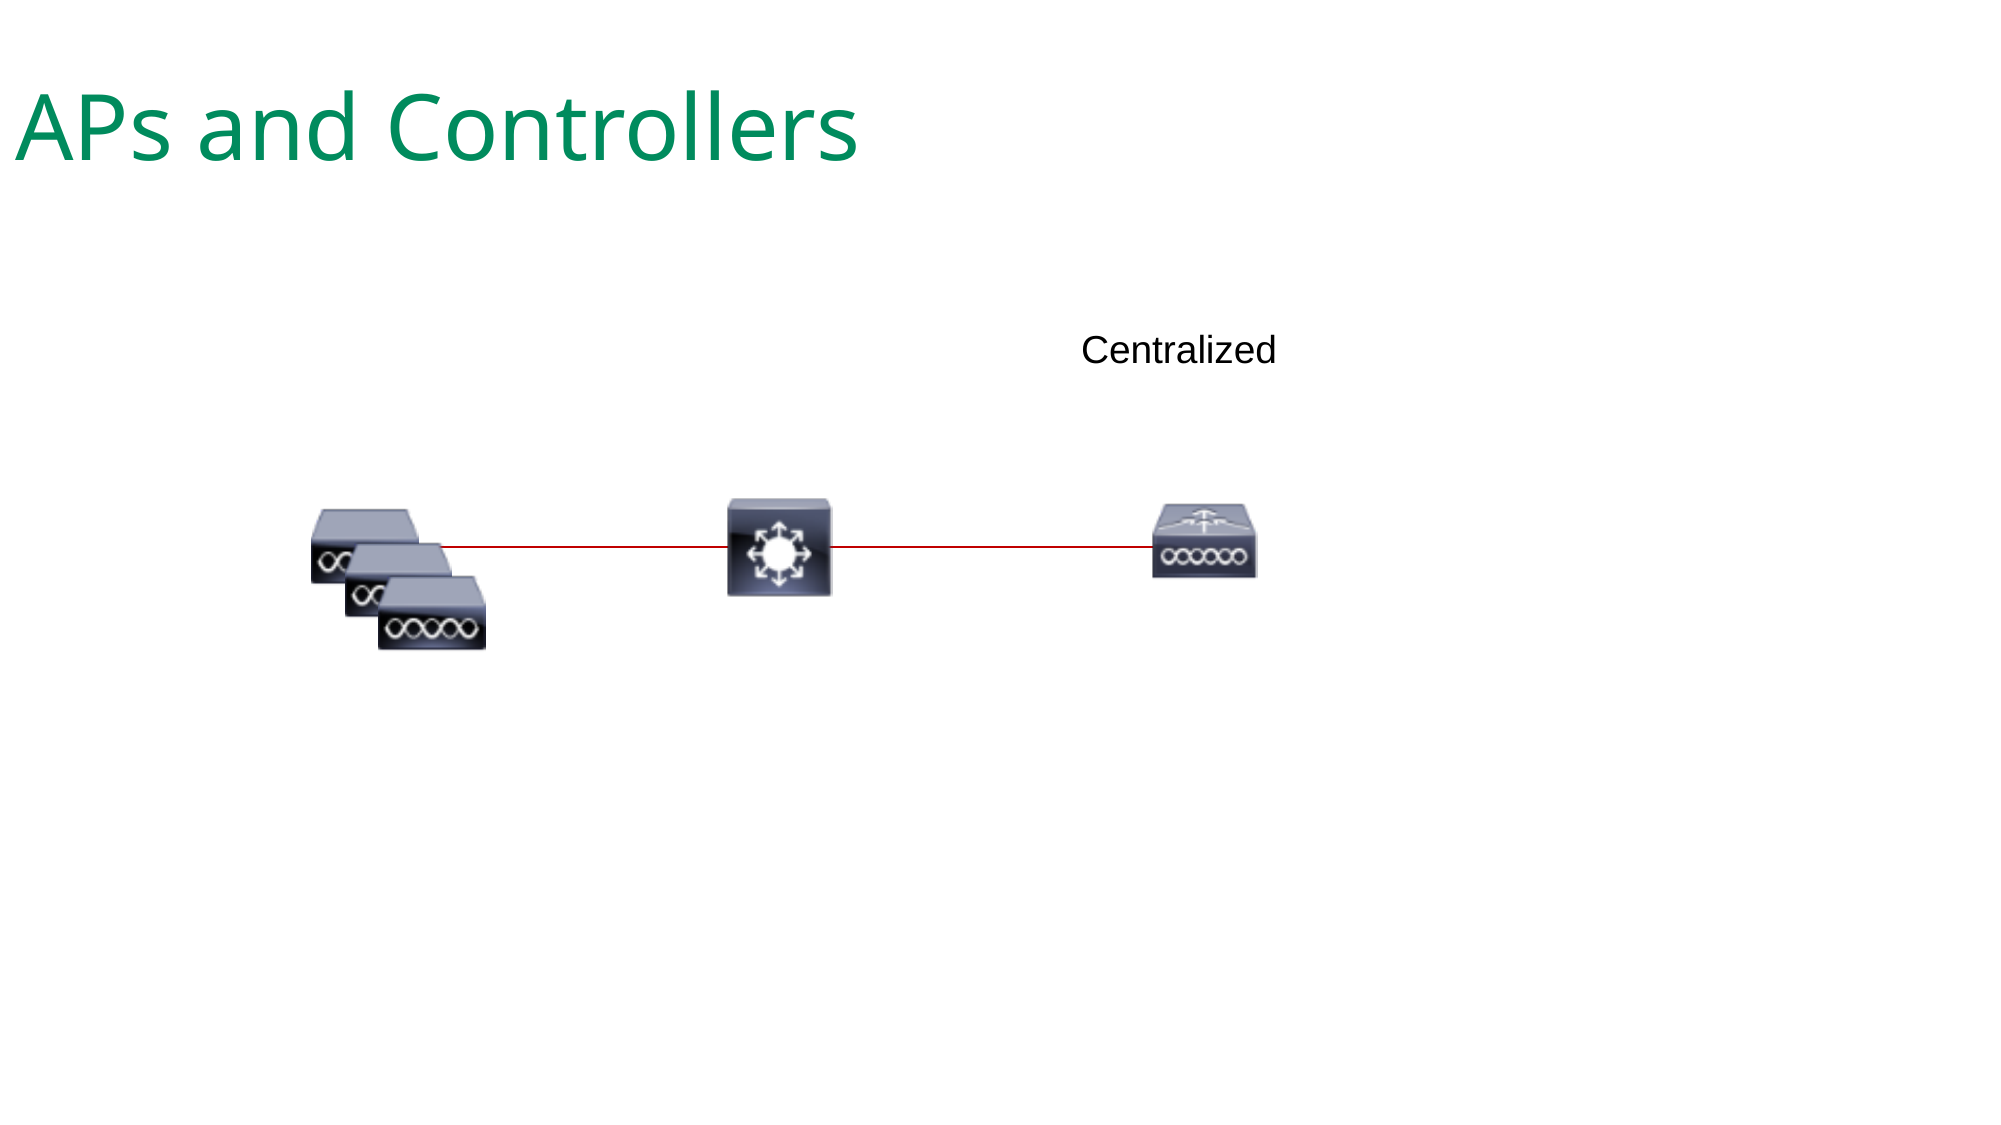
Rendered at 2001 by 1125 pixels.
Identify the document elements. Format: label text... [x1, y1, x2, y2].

title APs and Controllers [0, 47, 1863, 215]
picture [1151, 487, 1259, 595]
picture [311, 493, 486, 668]
text_box Centralized [1066, 317, 1292, 379]
picture [725, 493, 834, 601]
